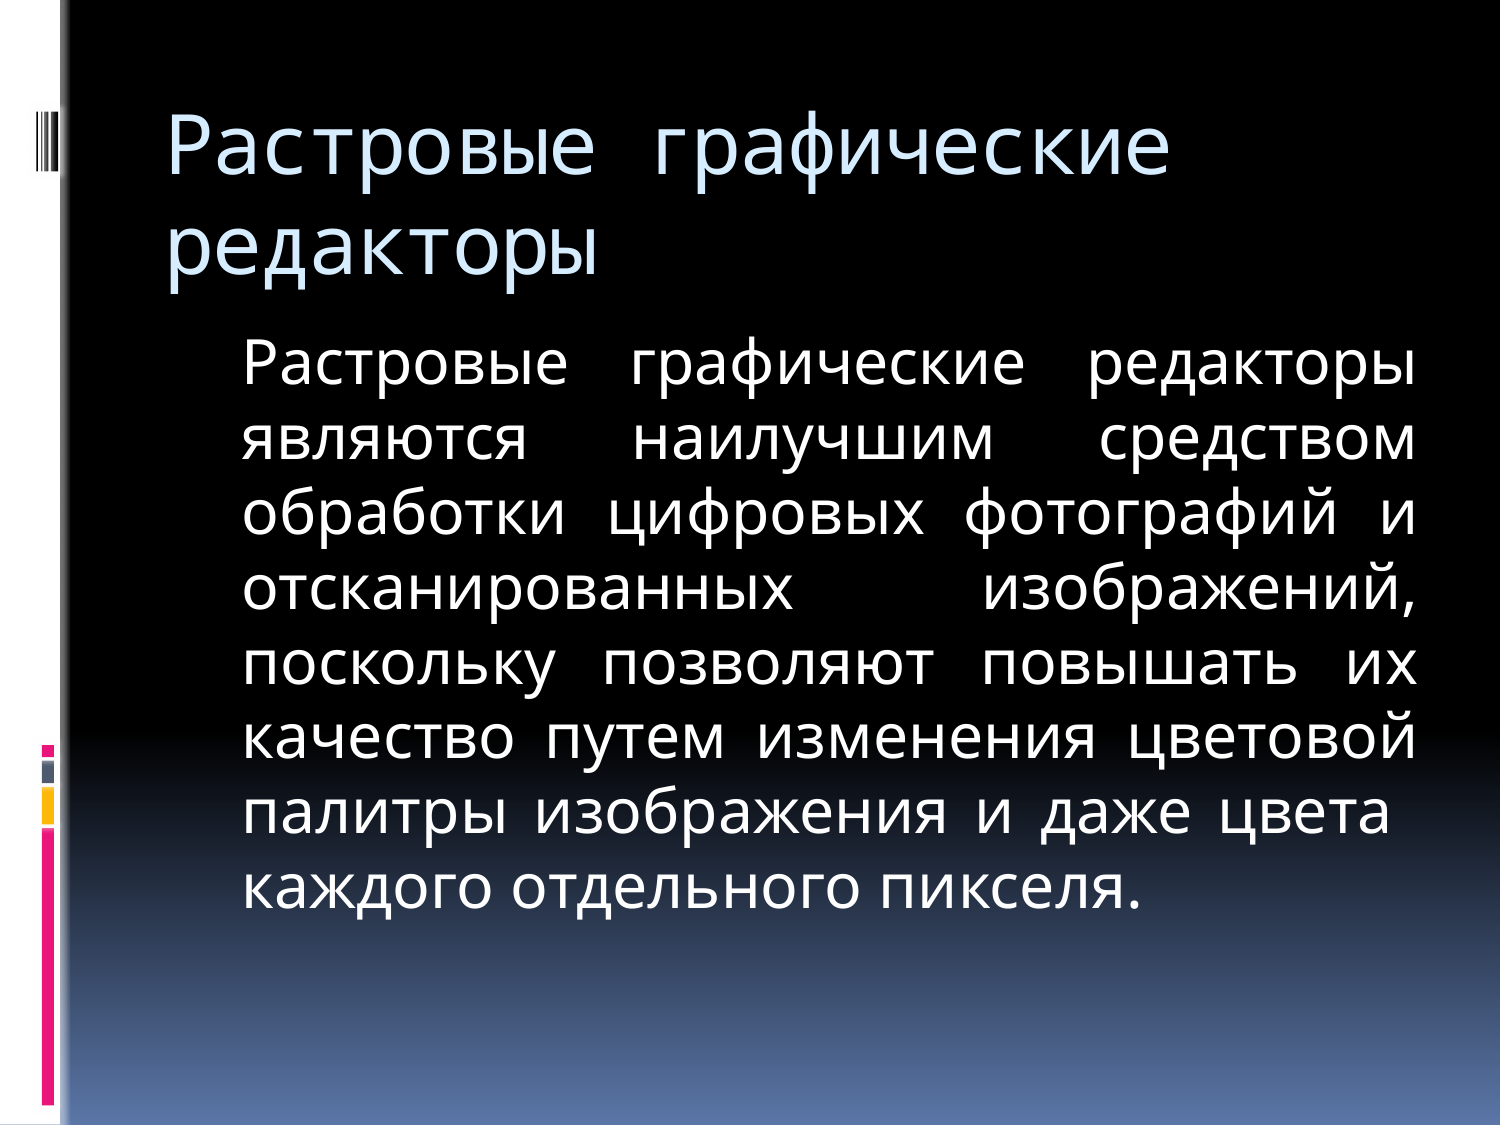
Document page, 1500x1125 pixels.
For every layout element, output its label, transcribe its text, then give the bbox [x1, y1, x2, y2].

list Растровые графические редакторы являются наилучшим средством обработки цифровых фотографий и отсканированных изображений, поскольку позволяют повышать их качество путем изменения цветовой палитры изображения и даже цвета каждого отдельного пикселя. [159, 314, 1435, 1065]
title Растровые графические редакторы [150, 83, 1425, 234]
